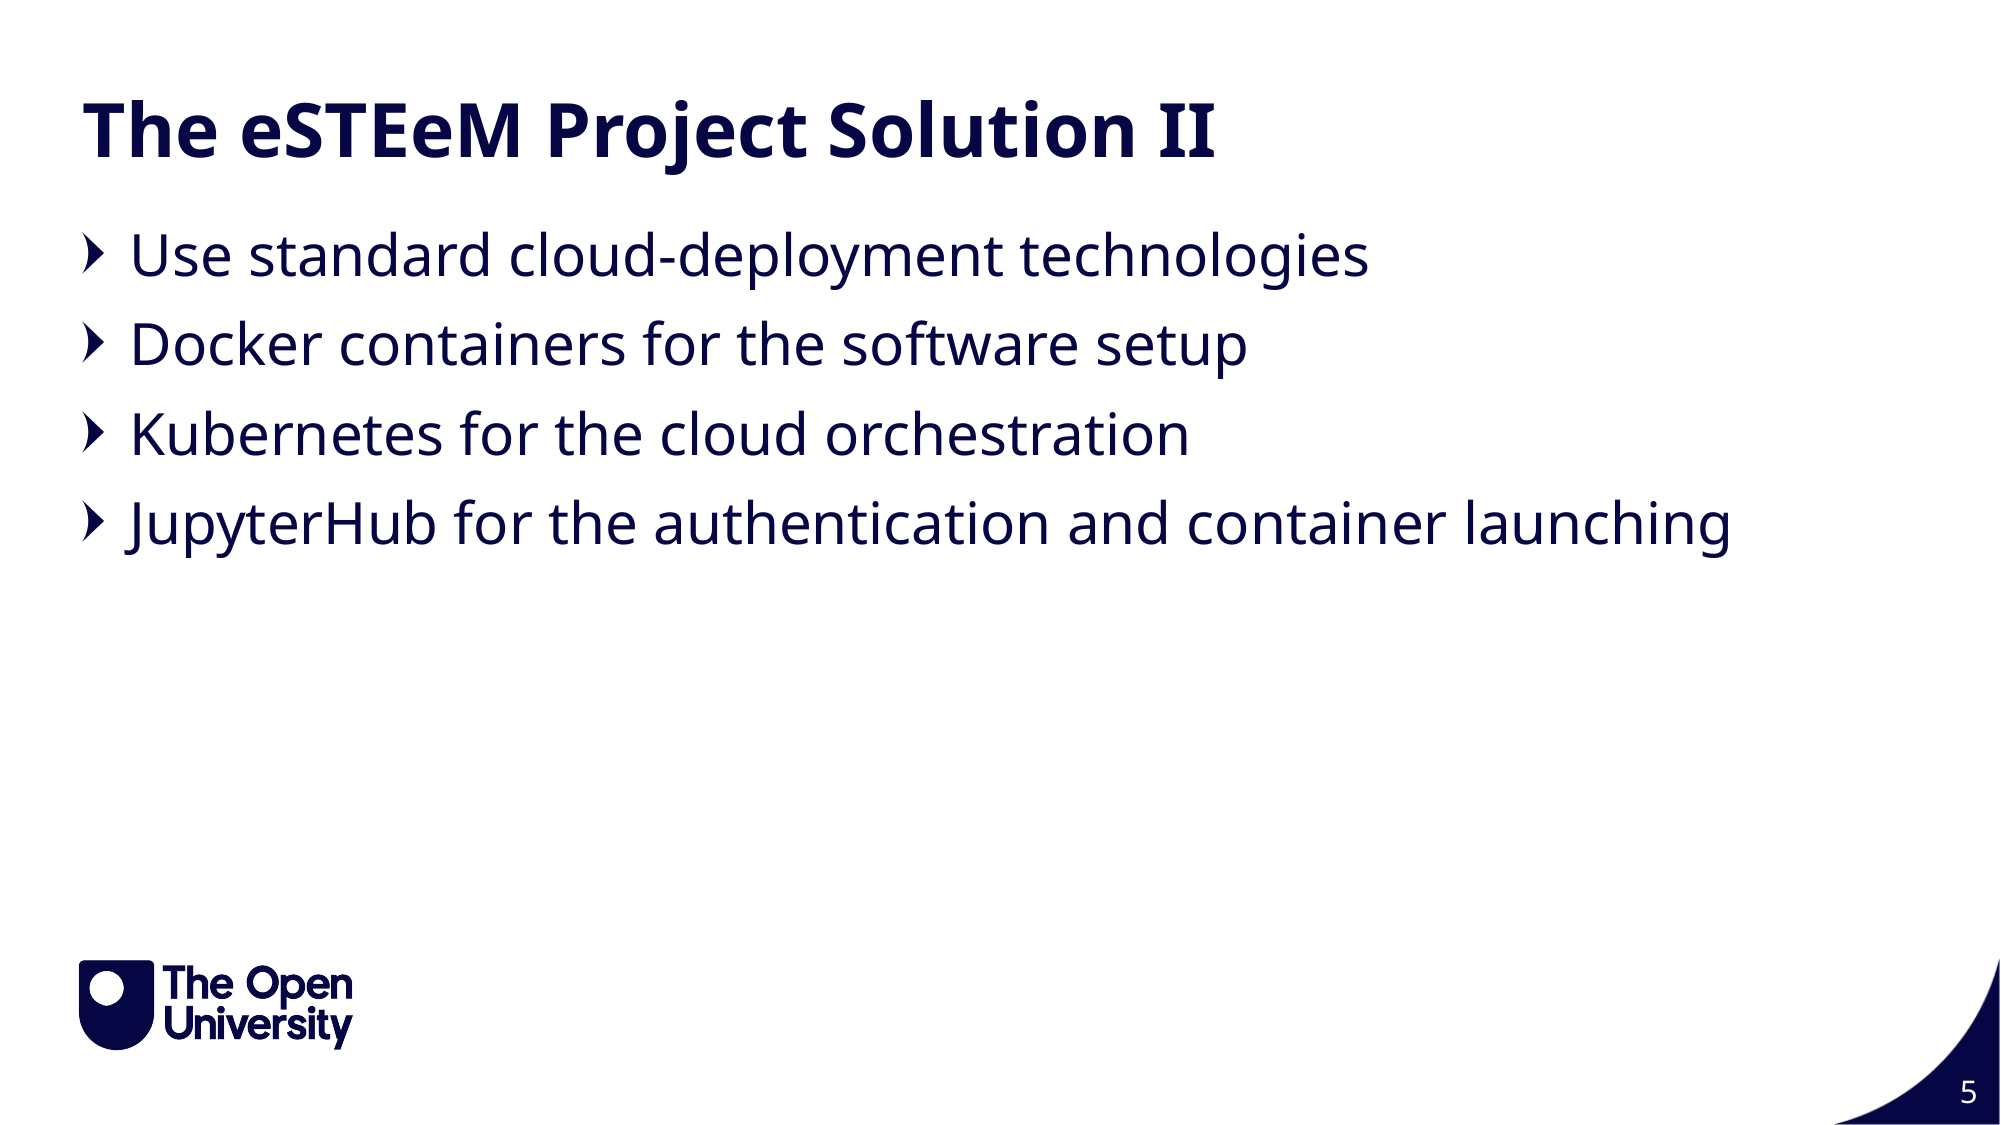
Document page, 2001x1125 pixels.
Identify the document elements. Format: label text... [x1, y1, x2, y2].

picture [77, 956, 358, 1053]
list Use standard cloud-deployment technologies Docker containers for the software setup Kubernetes for the cloud orchestration JupyterHub for the authentication and container launching [67, 203, 1835, 902]
picture [82, 321, 104, 363]
picture [82, 411, 104, 453]
picture [82, 500, 104, 542]
list The eSTEeM Project Solution II [67, 66, 1835, 148]
picture [82, 232, 104, 274]
picture [1834, 959, 2000, 1125]
